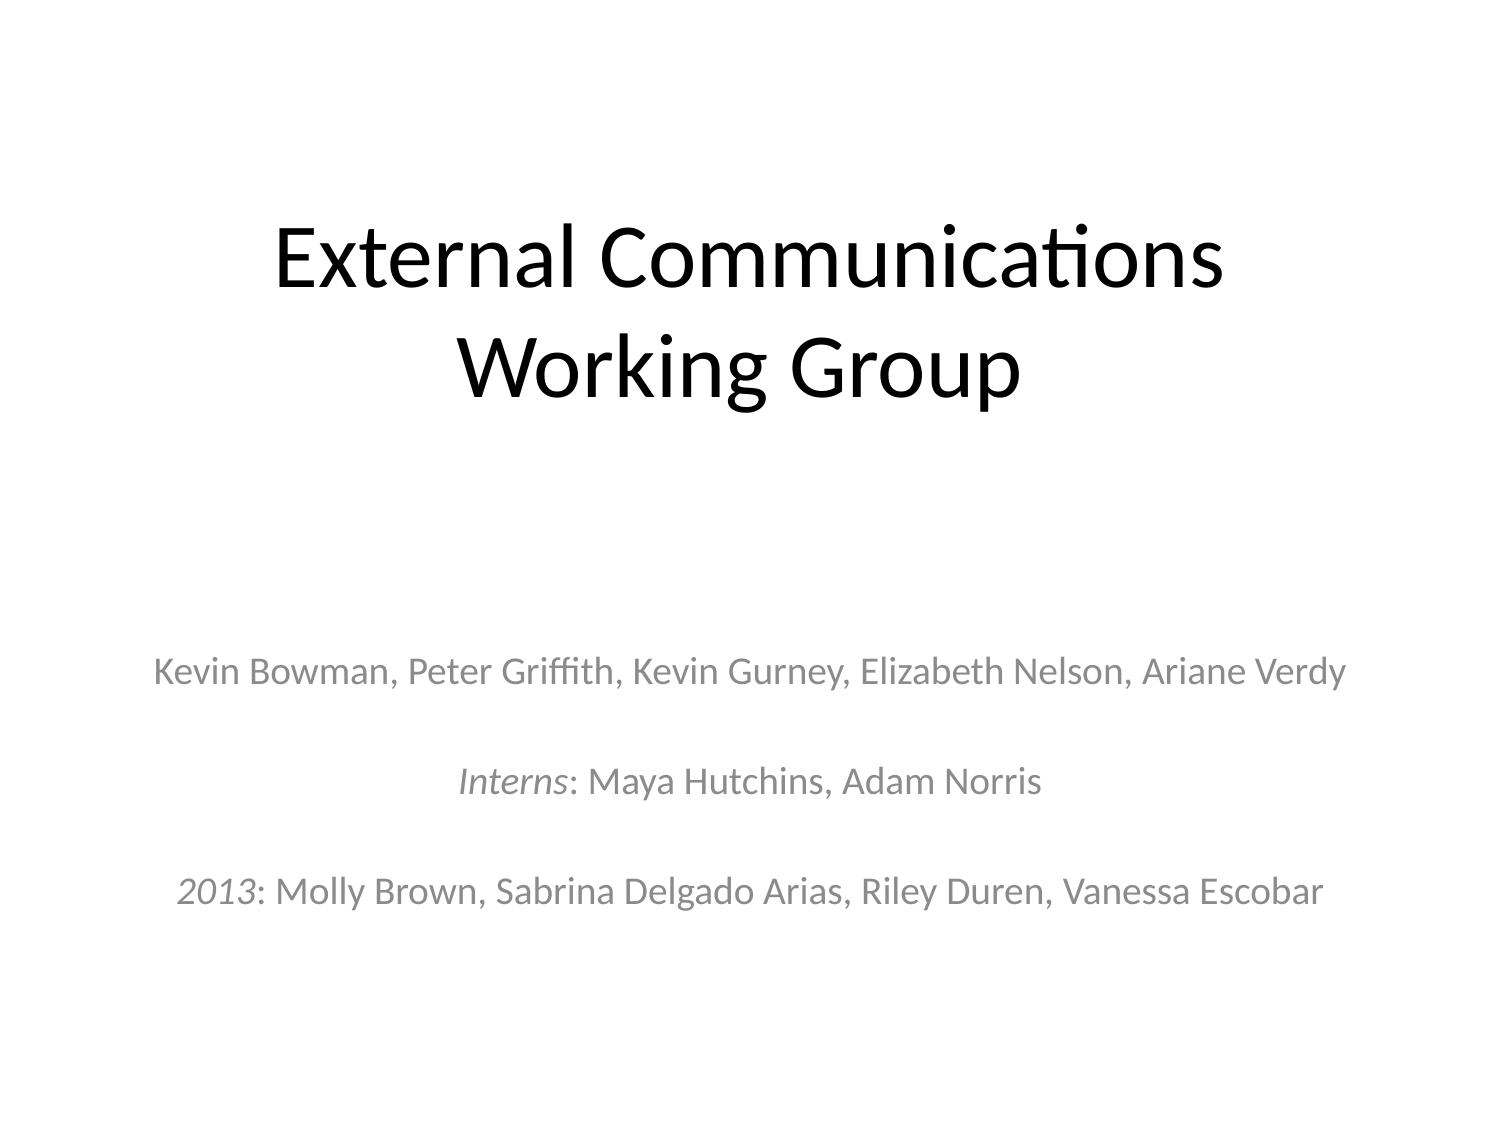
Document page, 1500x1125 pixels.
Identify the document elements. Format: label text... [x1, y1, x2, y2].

subtitle Kevin Bowman, Peter Griffith, Kevin Gurney, Elizabeth Nelson, Ariane Verdy Interns: Maya Hutchins, Adam Norris 2013: Molly Brown, Sabrina Delgado Arias, Riley Duren, Vanessa Escobar [112, 637, 1388, 925]
title External Communications Working Group [112, 185, 1388, 427]
